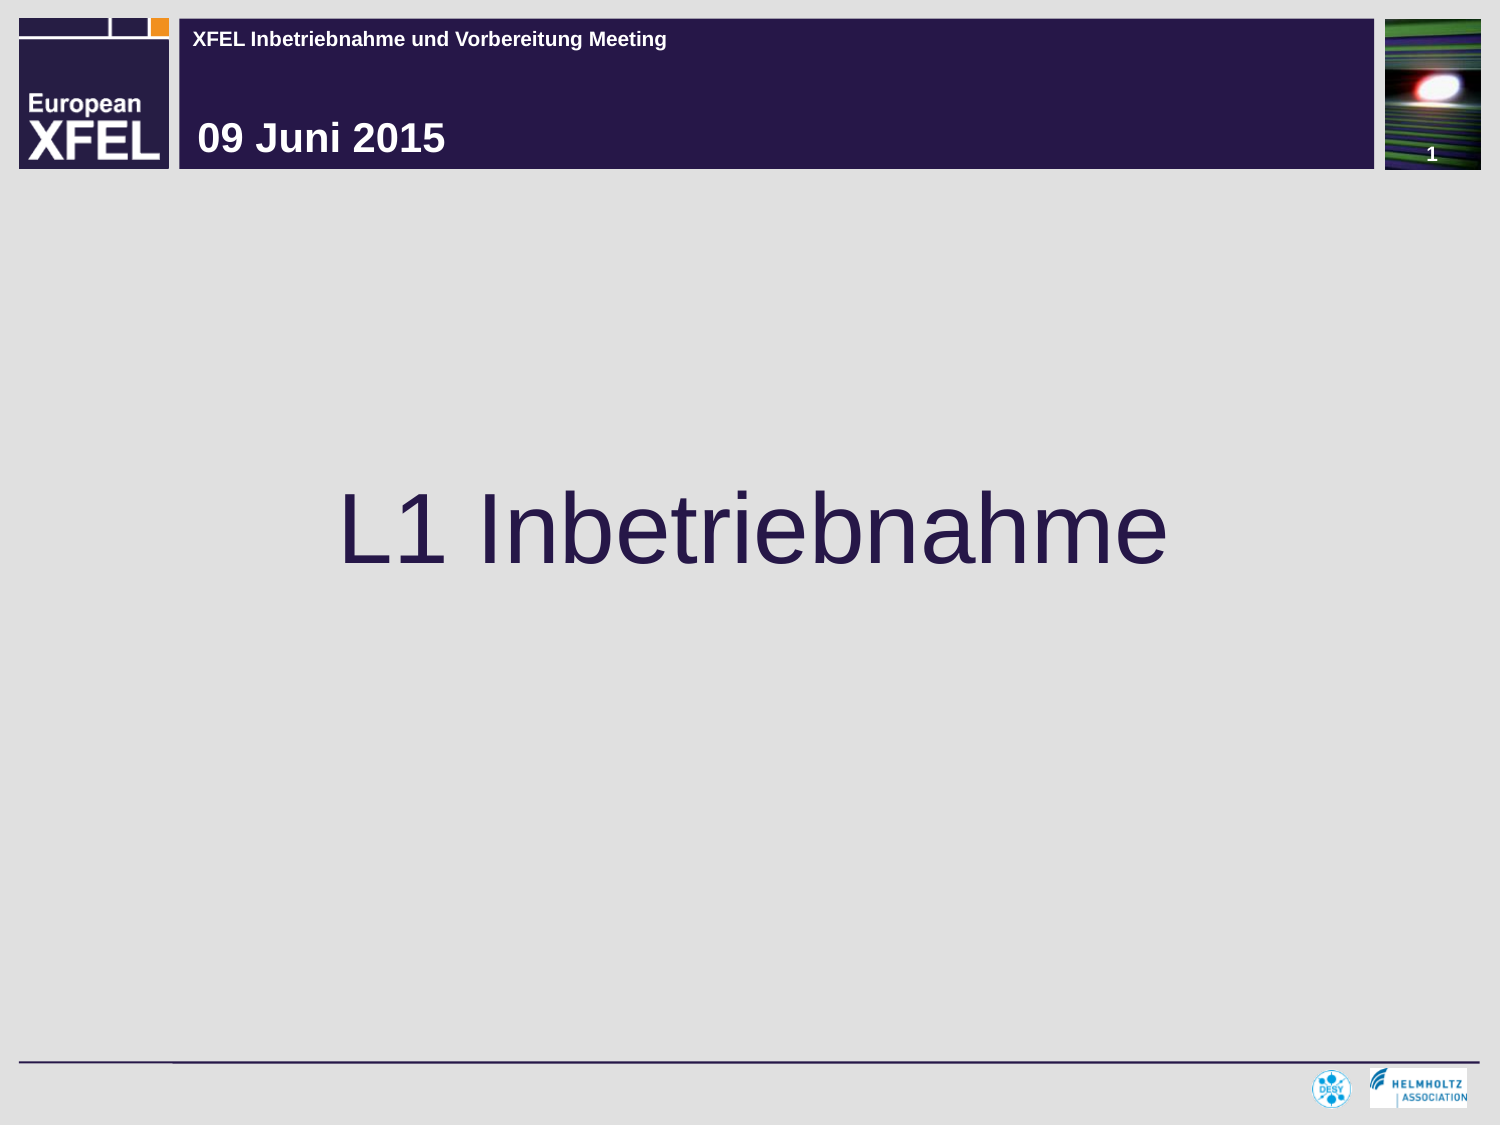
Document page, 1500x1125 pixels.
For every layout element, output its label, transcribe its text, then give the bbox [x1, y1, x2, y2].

text_box 09 Juni 2015 [182, 103, 461, 168]
slide_number 1 [1384, 18, 1480, 169]
text_box L1 Inbetriebnahme [256, 456, 1253, 591]
picture [1310, 1068, 1353, 1110]
picture [19, 18, 169, 169]
picture [1370, 1068, 1467, 1108]
picture [1385, 19, 1481, 170]
